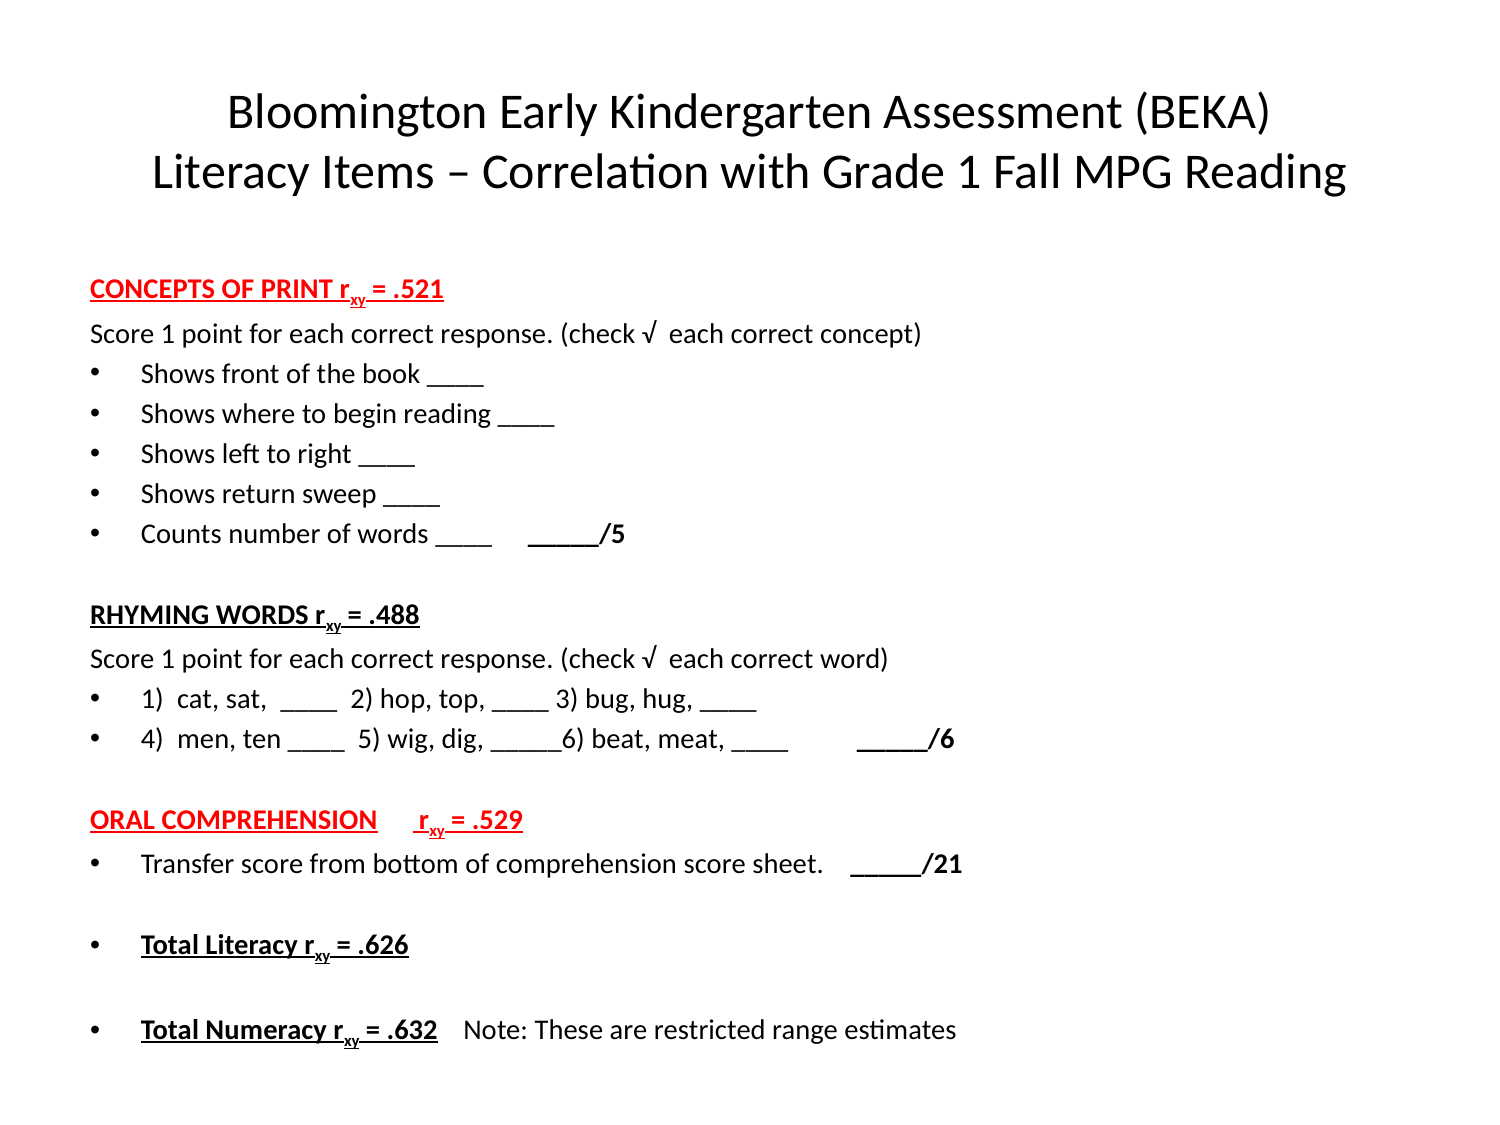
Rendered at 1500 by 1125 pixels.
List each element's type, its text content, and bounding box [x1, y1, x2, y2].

list CONCEPTS OF PRINT rxy = .521 Score 1 point for each correct response. (check √ each correct concept) Shows front of the book ____ Shows where to begin reading ____ Shows left to right ____ Shows return sweep ____ Counts number of words ____ _____/5 RHYMING WORDS rxy = .488 Score 1 point for each correct response. (check √ each correct word) 1) cat, sat, ____ 2) hop, top, ____ 3) bug, hug, ____ 4) men, ten ____ 5) wig, dig, _____6) beat, meat, ____ _____/6 ORAL COMPREHENSION rxy = .529 Transfer score from bottom of comprehension score sheet. _____/21 Total Literacy rxy = .626 Total Numeracy rxy = .632 Note: These are restricted range estimates [75, 262, 1438, 1075]
title Bloomington Early Kindergarten Assessment (BEKA) Literacy Items – Correlation with Grade 1 Fall MPG Reading [75, 45, 1425, 233]
